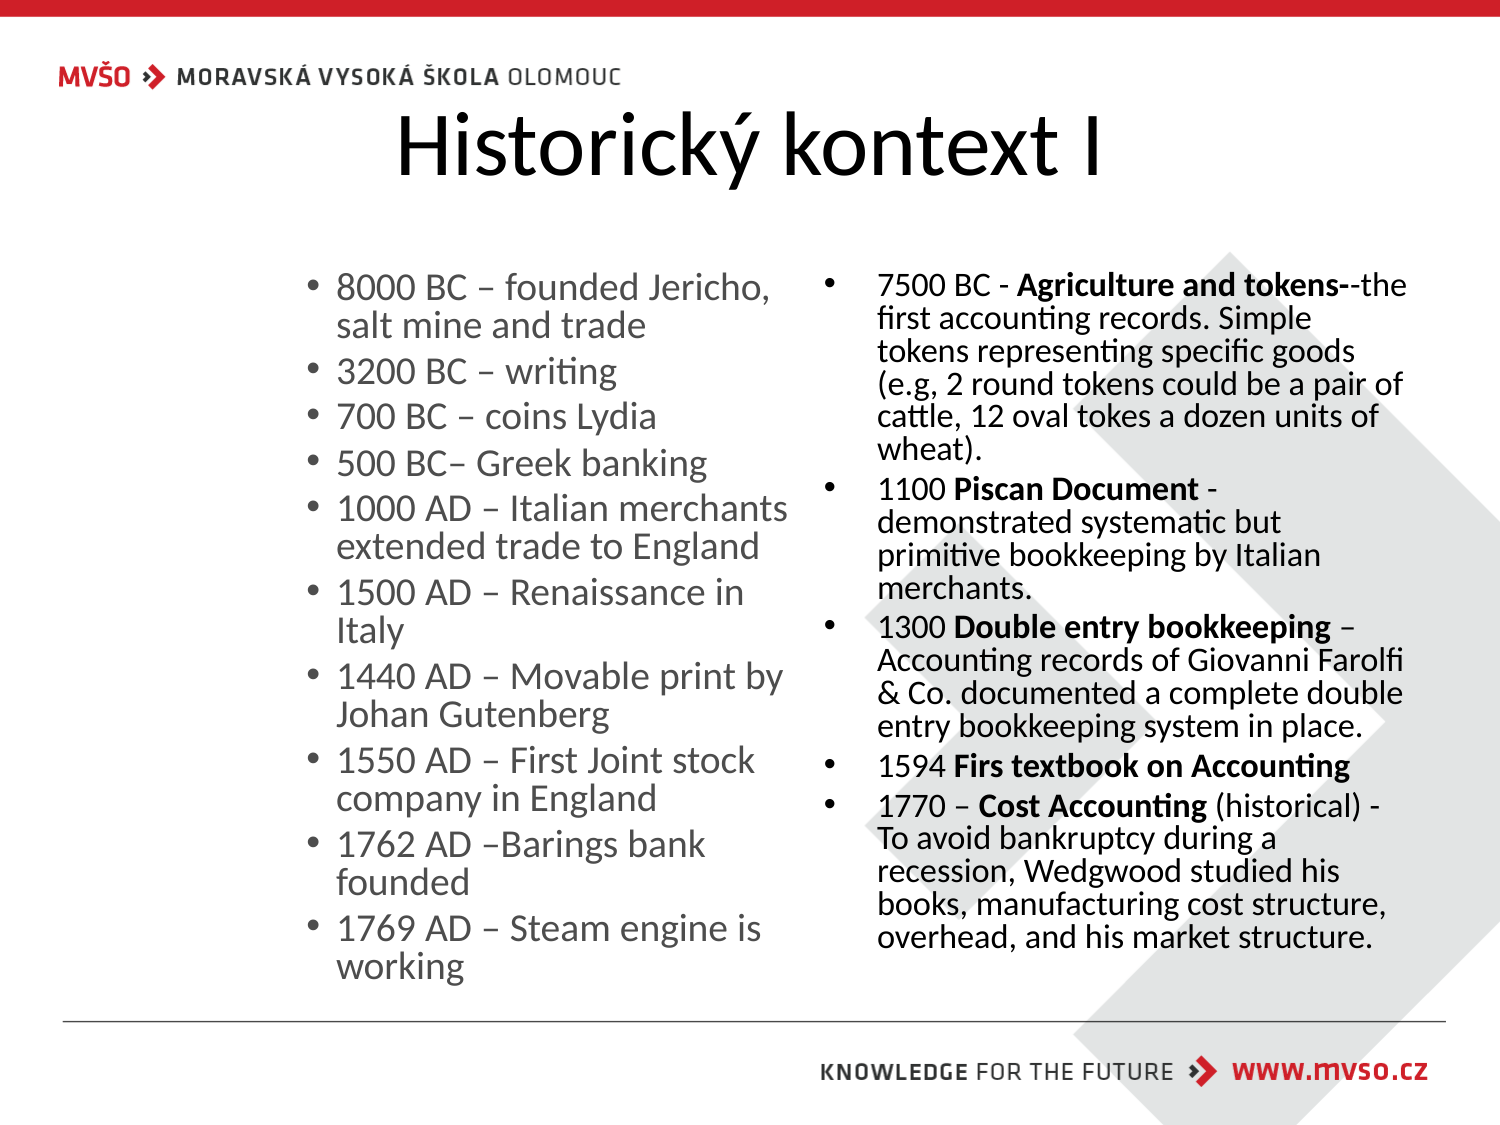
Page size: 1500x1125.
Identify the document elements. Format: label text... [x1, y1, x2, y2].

list 7500 BC - Agriculture and tokens--the first accounting records. Simple tokens representing specific goods (e.g, 2 round tokens could be a pair of cattle, 12 oval tokes a dozen units of wheat). 1100 Piscan Document - demonstrated systematic but primitive bookkeeping by Italian merchants. 1300 Double entry bookkeeping – Accounting records of Giovanni Farolfi & Co. documented a complete double entry bookkeeping system in place. 1594 Firs textbook on Accounting 1770 – Cost Accounting (historical) - To avoid bankruptcy during a recession, Wedgwood studied his books, manufacturing cost structure, overhead, and his market structure. [809, 262, 1425, 1005]
title Historický kontext I [75, 45, 1425, 233]
list 8000 BC – founded Jericho, salt mine and trade 3200 BC – writing 700 BC – coins Lydia 500 BC– Greek banking 1000 AD – Italian merchants extended trade to England 1500 AD – Renaissance in Italy 1440 AD – Movable print by Johan Gutenberg 1550 AD – First Joint stock company in England 1762 AD –Barings bank founded 1769 AD – Steam engine is working [289, 262, 809, 1005]
picture [0, 0, 1500, 1125]
